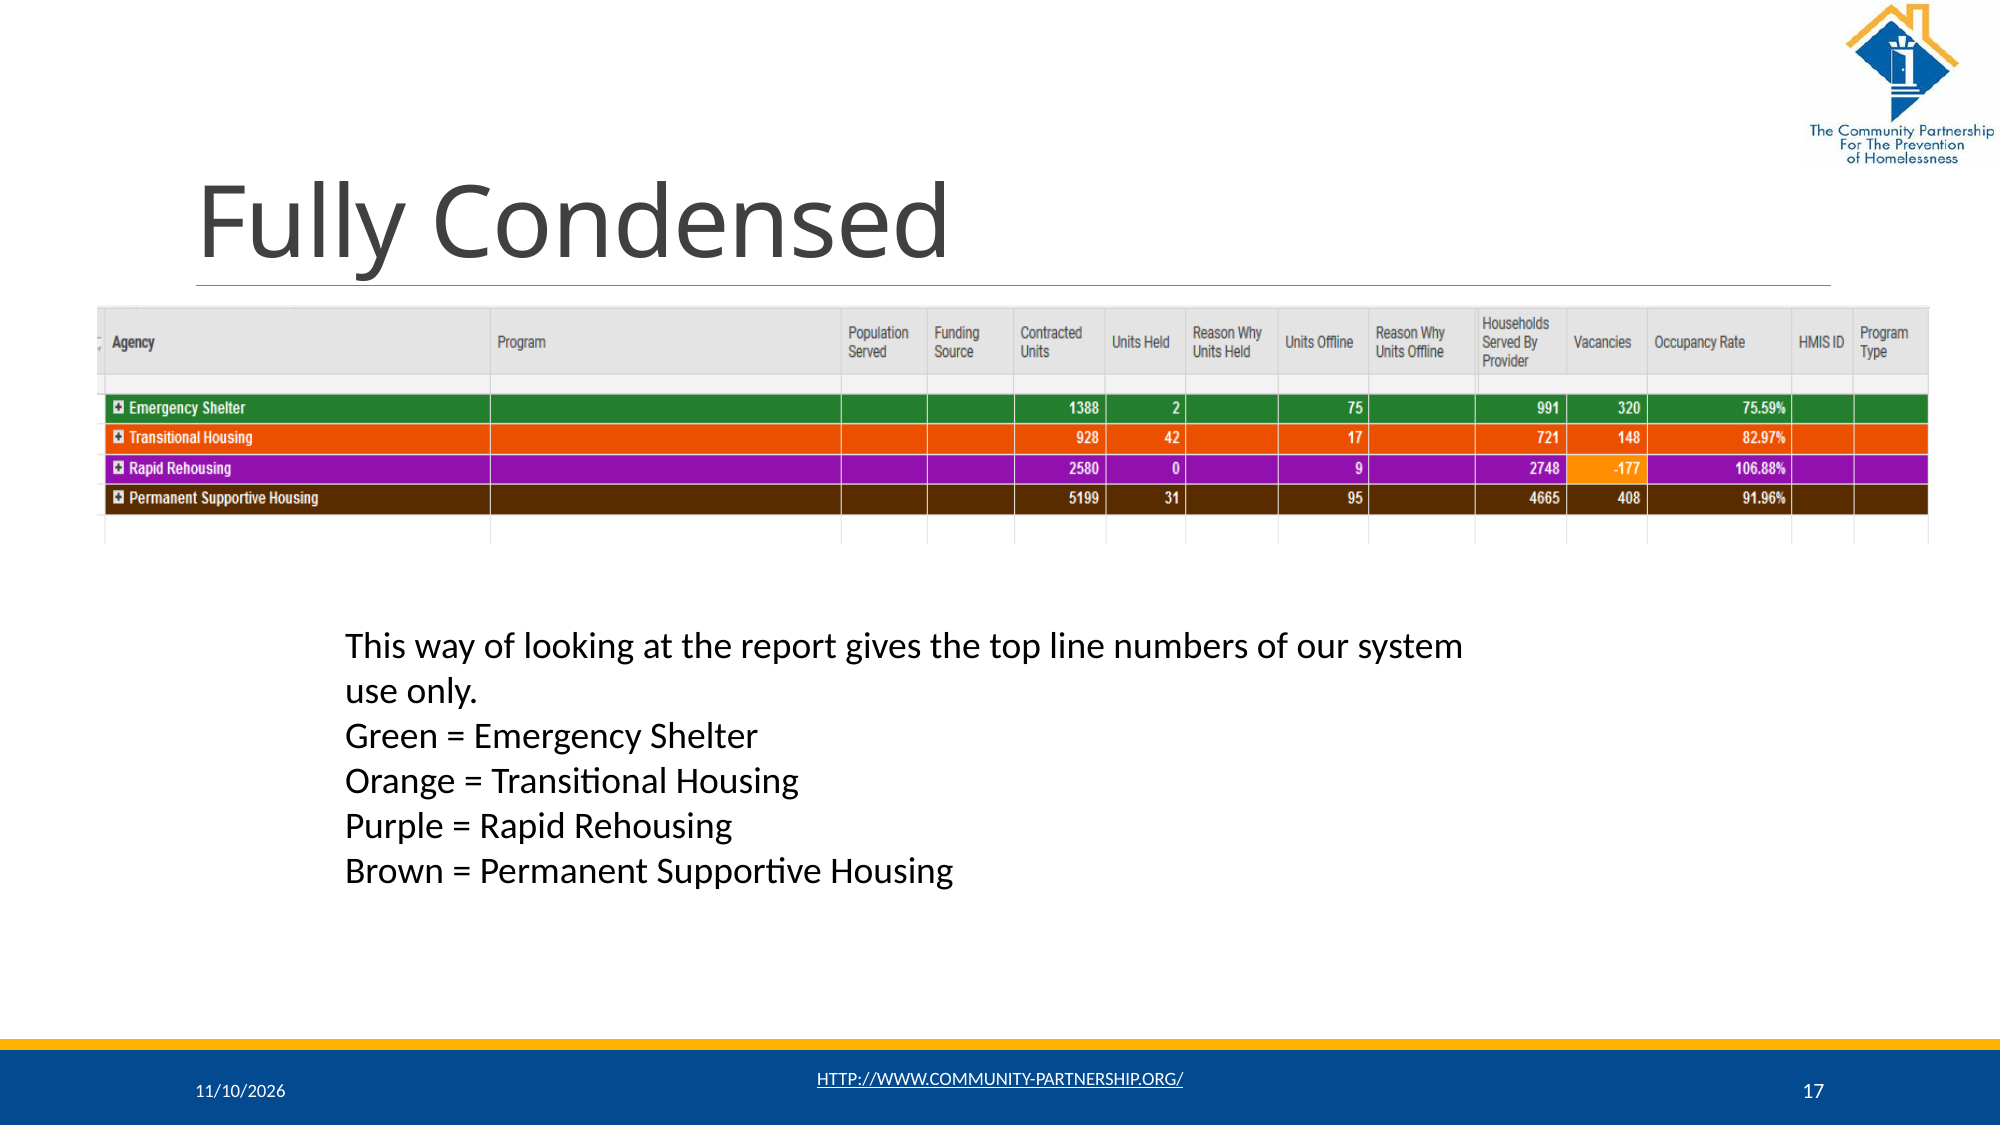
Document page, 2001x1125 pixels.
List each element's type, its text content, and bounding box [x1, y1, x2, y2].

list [97, 305, 1930, 545]
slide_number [180, 1059, 586, 1120]
title Fully Condensed [180, 47, 1830, 285]
footer http://www.community-partnership.org/ [604, 1059, 1396, 1120]
text_box This way of looking at the report gives the top line numbers of our system use only. Green = Emergency Shelter Orange = Transitional Housing Purple = Rapid Rehousing Brown = Permanent Supportive Housing [330, 613, 1510, 899]
slide_number 17 [1624, 1059, 1840, 1120]
picture [1804, 1, 2000, 166]
